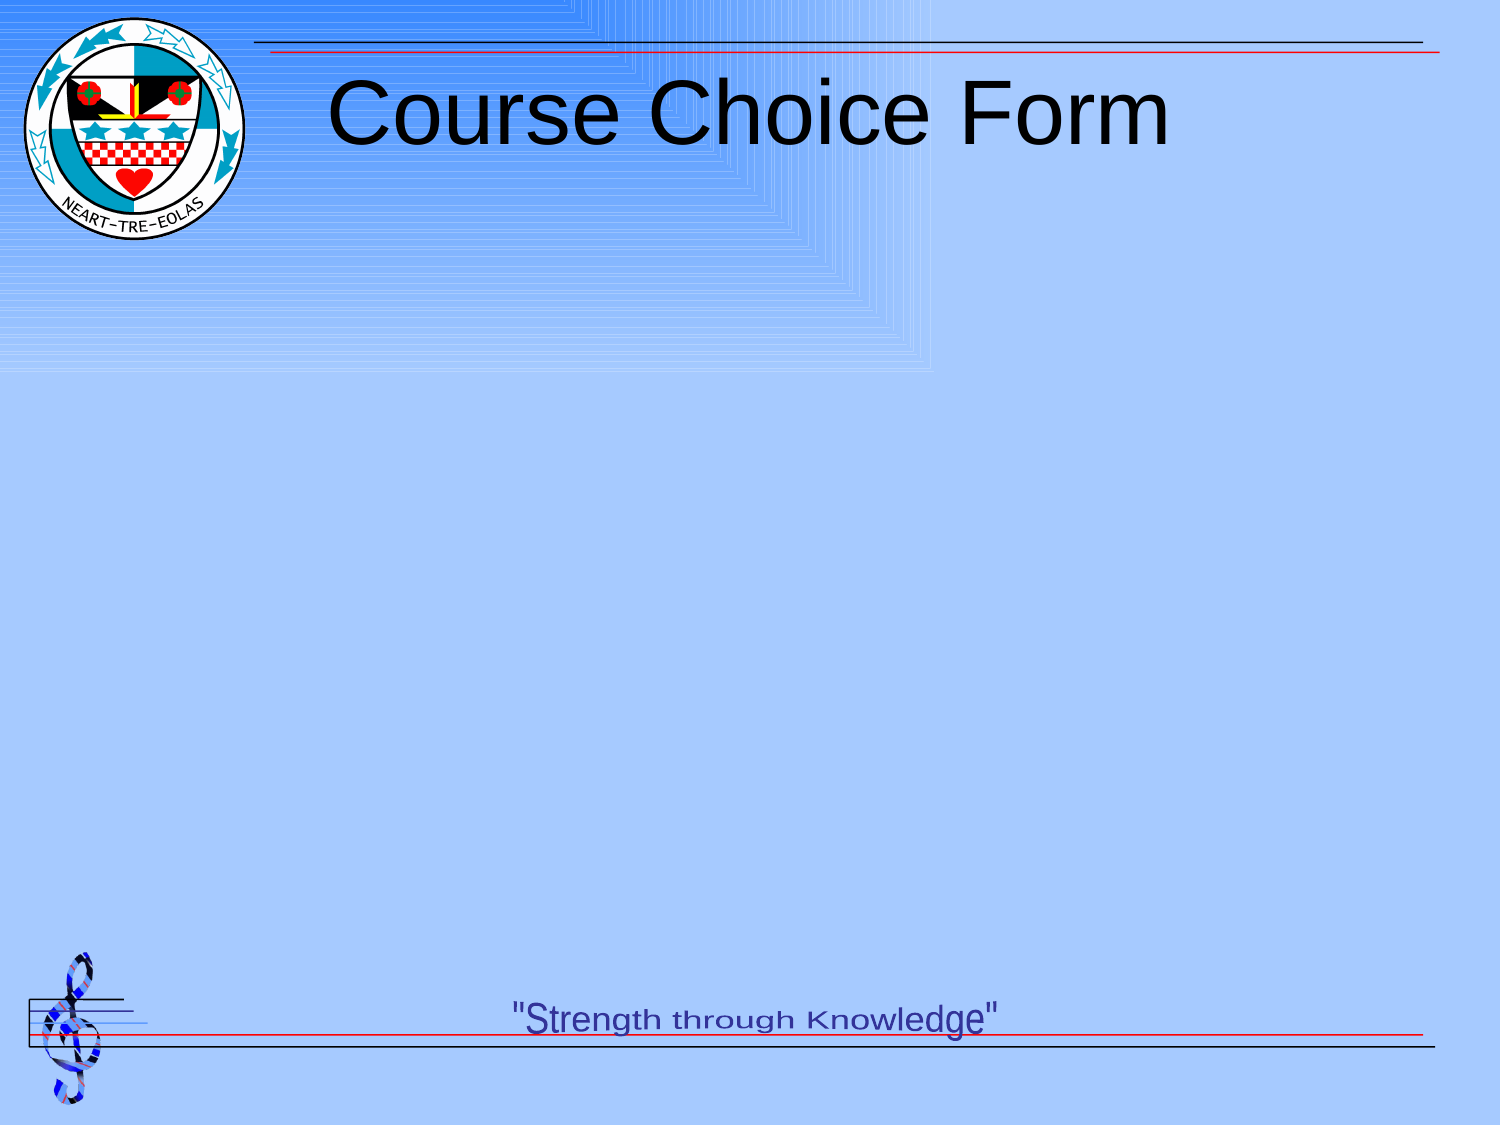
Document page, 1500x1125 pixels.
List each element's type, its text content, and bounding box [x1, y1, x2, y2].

footer [512, 1024, 988, 1103]
title Course Choice Form [75, 45, 1425, 233]
picture [41, 952, 101, 998]
picture [41, 1024, 101, 1034]
picture [22, 16, 247, 242]
picture [41, 1036, 101, 1046]
picture [41, 1012, 101, 1022]
picture [41, 1001, 101, 1010]
picture [41, 1048, 101, 1106]
